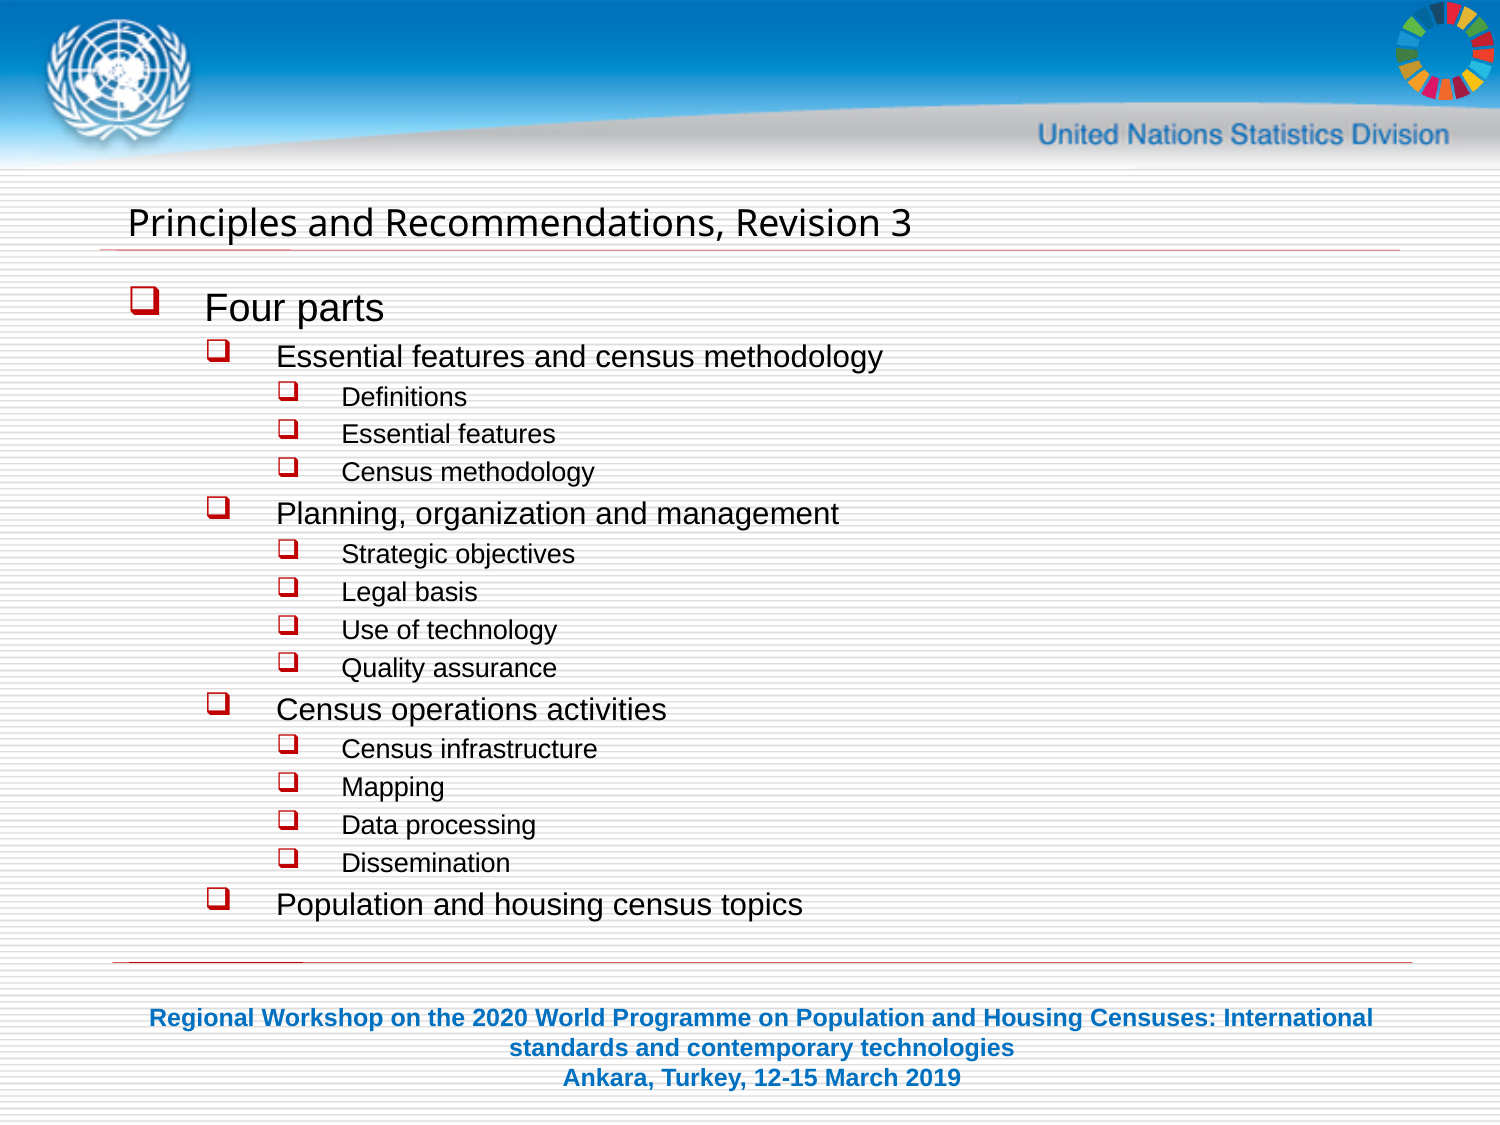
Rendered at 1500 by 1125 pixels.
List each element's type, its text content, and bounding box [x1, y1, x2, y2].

picture [0, 0, 1500, 1125]
picture [1397, 47, 1417, 61]
title Principles and Recommendations, Revision 3 [112, 140, 1425, 252]
text_box Four parts Essential features and census methodology Definitions Essential features Census methodology Planning, organization and management Strategic objectives Legal basis Use of technology Quality assurance Census operations activities Census infrastructure Mapping Data processing Dissemination Population and housing census topics [112, 275, 1425, 975]
